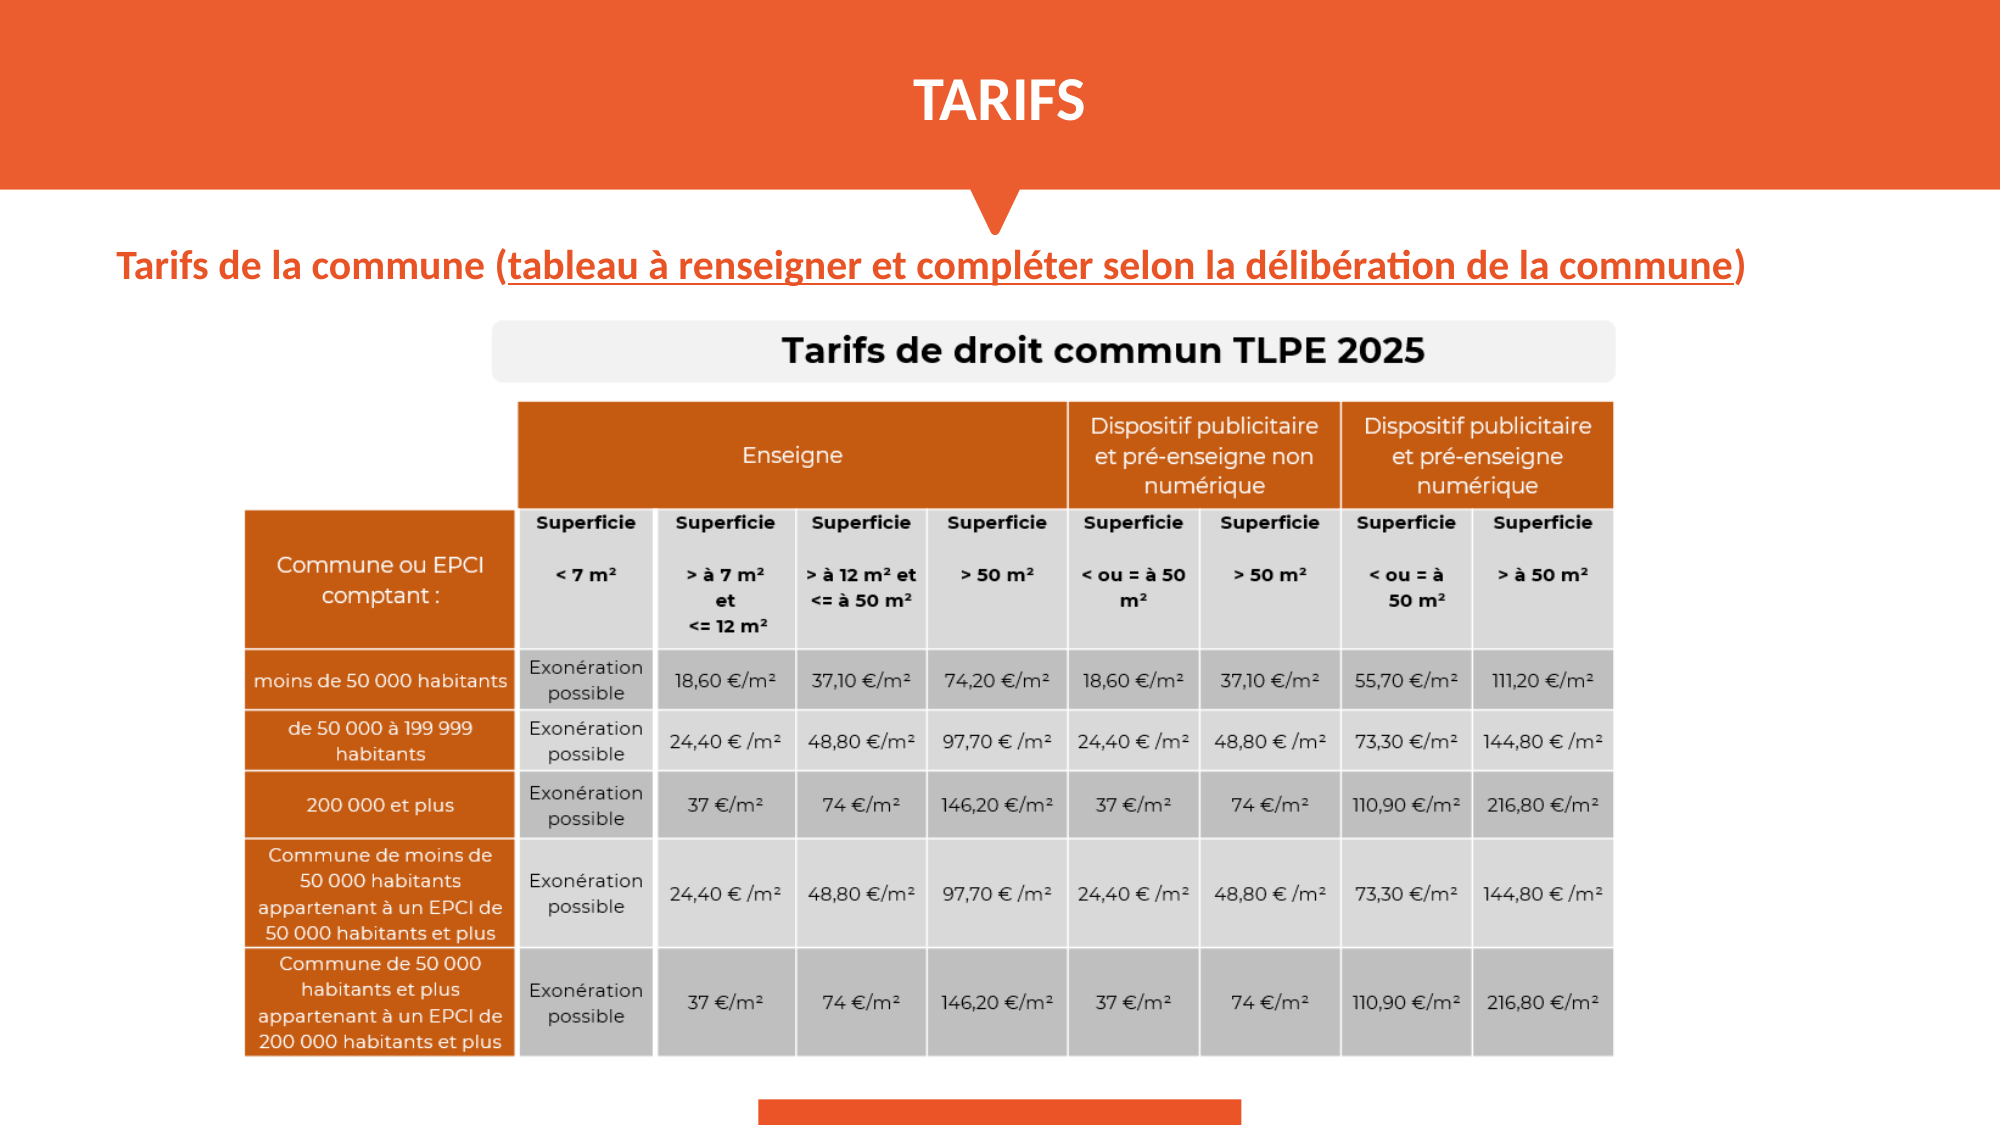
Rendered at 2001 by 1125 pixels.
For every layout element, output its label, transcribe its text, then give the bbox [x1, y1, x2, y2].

picture [234, 296, 1623, 1058]
text_box [757, 1098, 1242, 1125]
text_box Tarifs de la commune (tableau à renseigner et compléter selon la délibération de la commune) [101, 250, 1813, 296]
picture [0, 0, 2000, 250]
